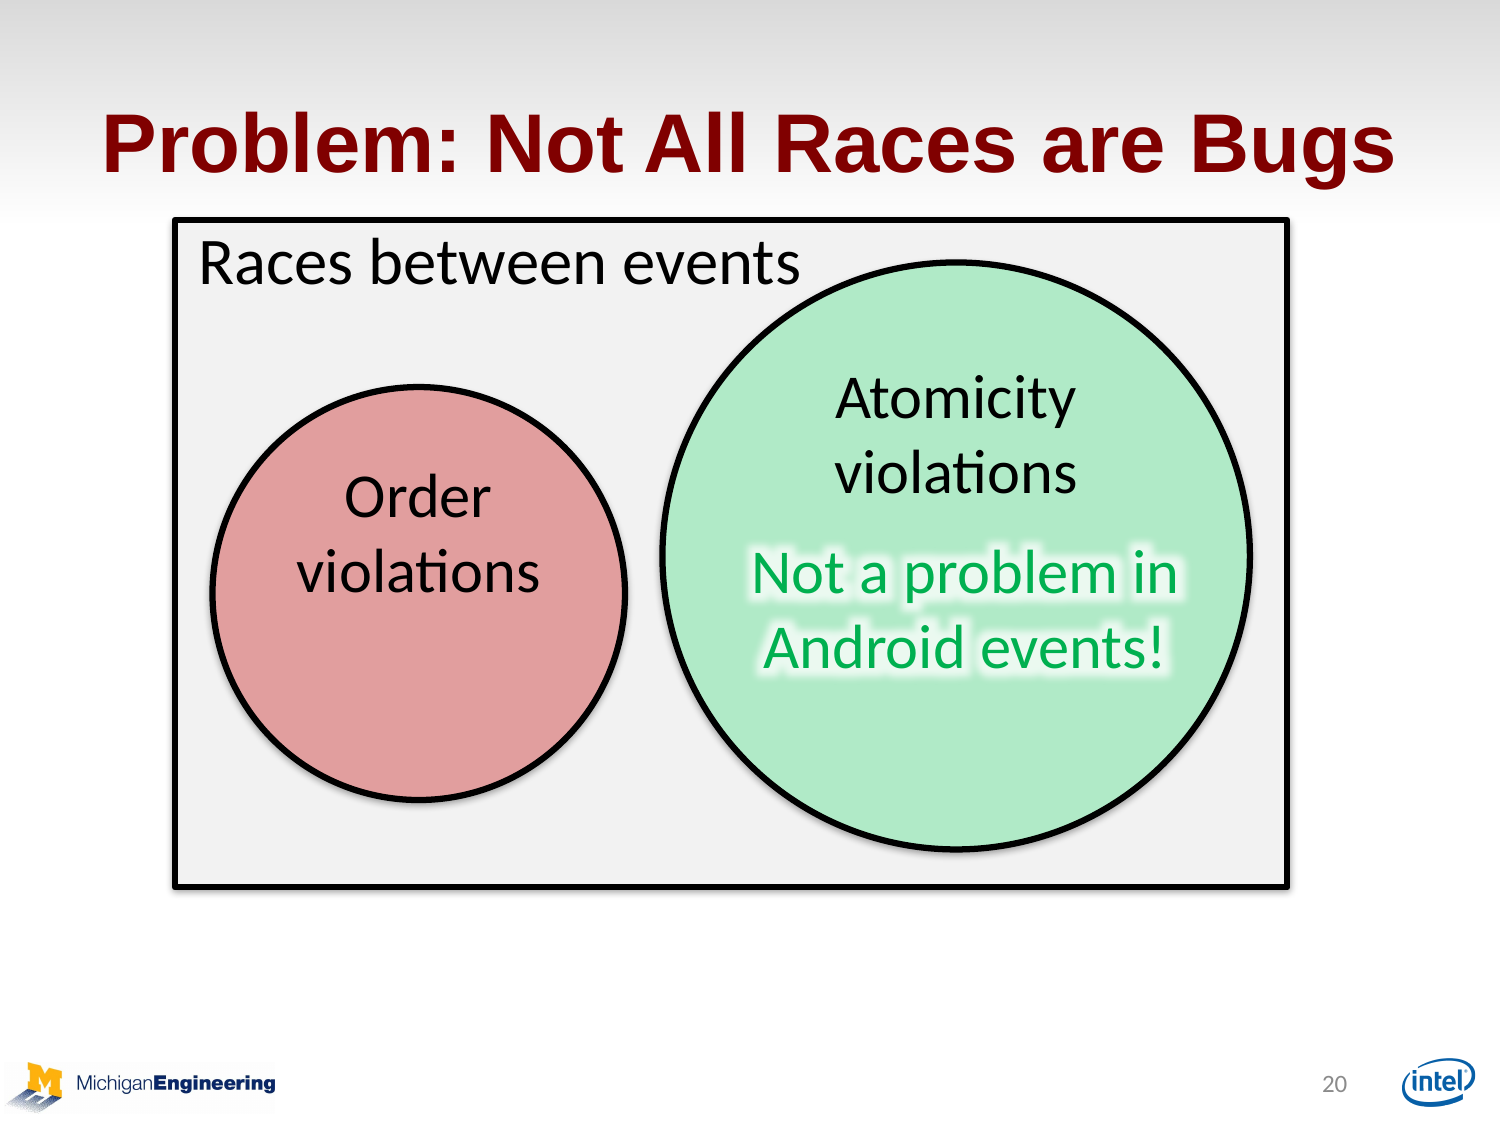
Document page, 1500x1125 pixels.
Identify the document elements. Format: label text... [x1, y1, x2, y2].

text_box [174, 219, 1288, 888]
text_box Races between events [183, 210, 884, 361]
title Problem: Not All Races are Bugs [75, 45, 1425, 233]
picture [4, 1062, 275, 1114]
slide_number 20 [1100, 1052, 1363, 1113]
text_box Atomicity violations [1246, 503, 1251, 609]
text_box Order violations [211, 386, 626, 801]
text_box Atomicity violations [661, 261, 1231, 676]
picture [1387, 1043, 1490, 1122]
text_box Atomicity violations [747, 764, 1165, 851]
text_box Not a problem in Android events! [699, 462, 1232, 750]
